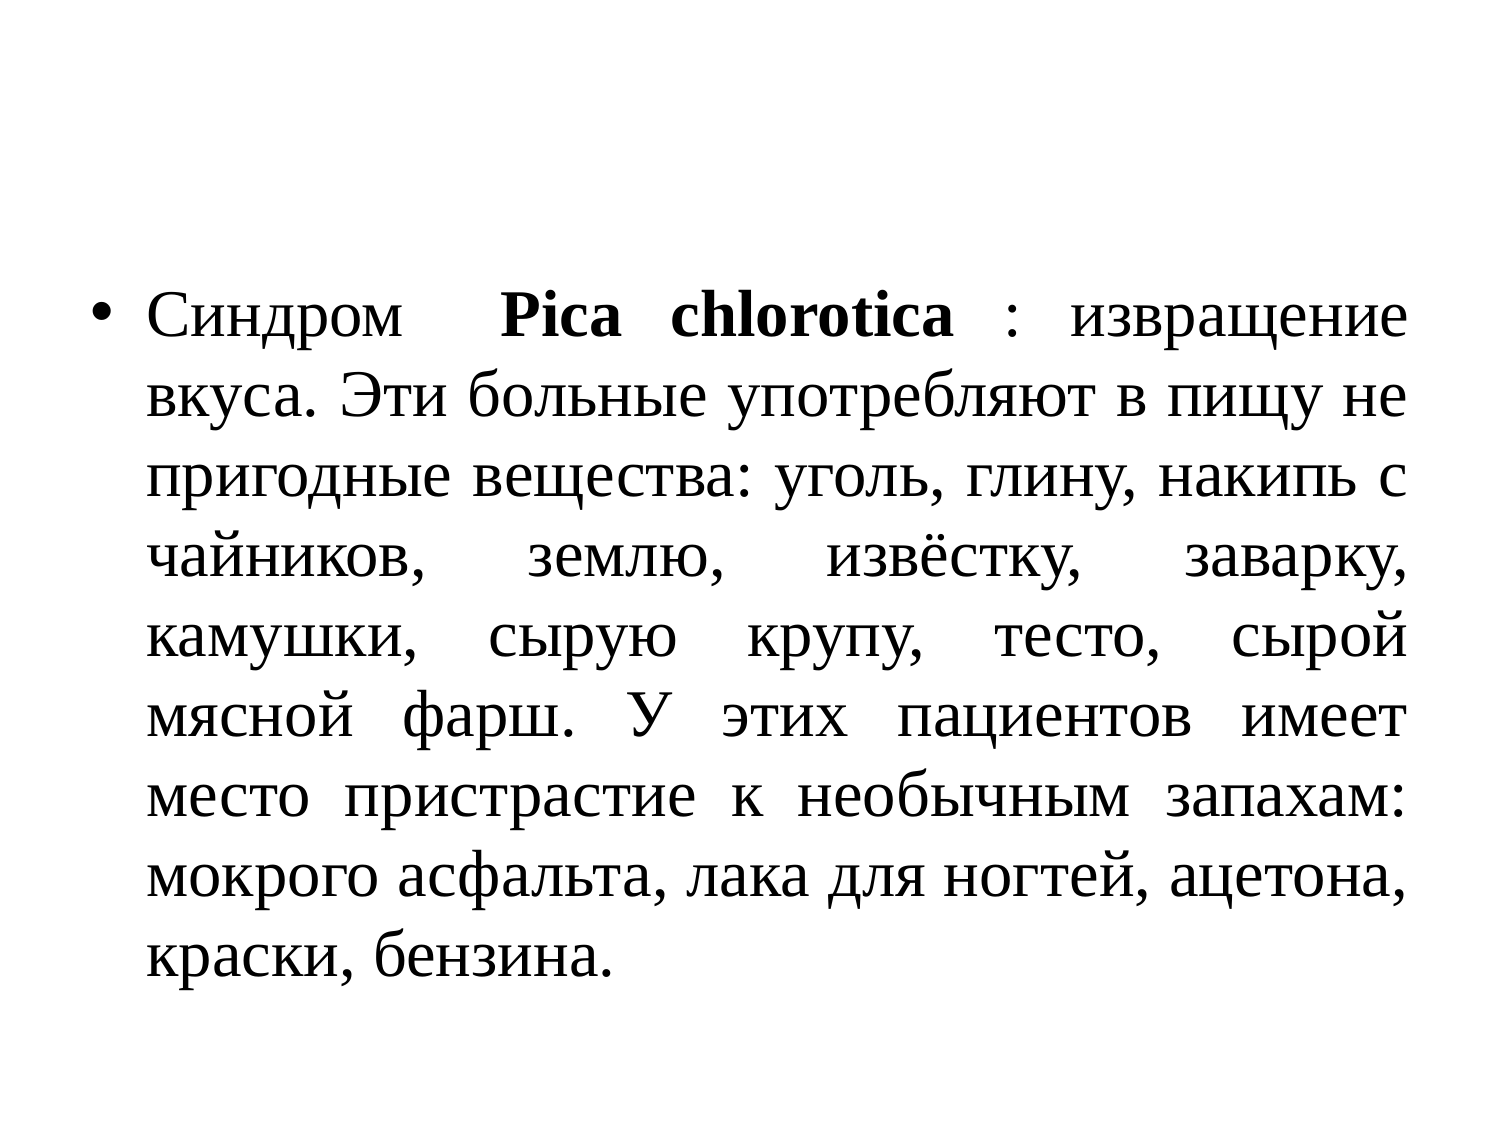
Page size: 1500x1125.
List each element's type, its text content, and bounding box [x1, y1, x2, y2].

list Синдром Pica chlorotica : извращение вкуса. Эти больные употребляют в пищу не пригодные вещества: уголь, глину, накипь с чайников, землю, извёстку, заварку, камушки, сырую крупу, тесто, сырой мясной фарш. У этих пациентов имеет место пристрастие к необычным запахам: мокрого асфальта, лака для ногтей, ацетона, краски, бензина. [75, 262, 1425, 1005]
